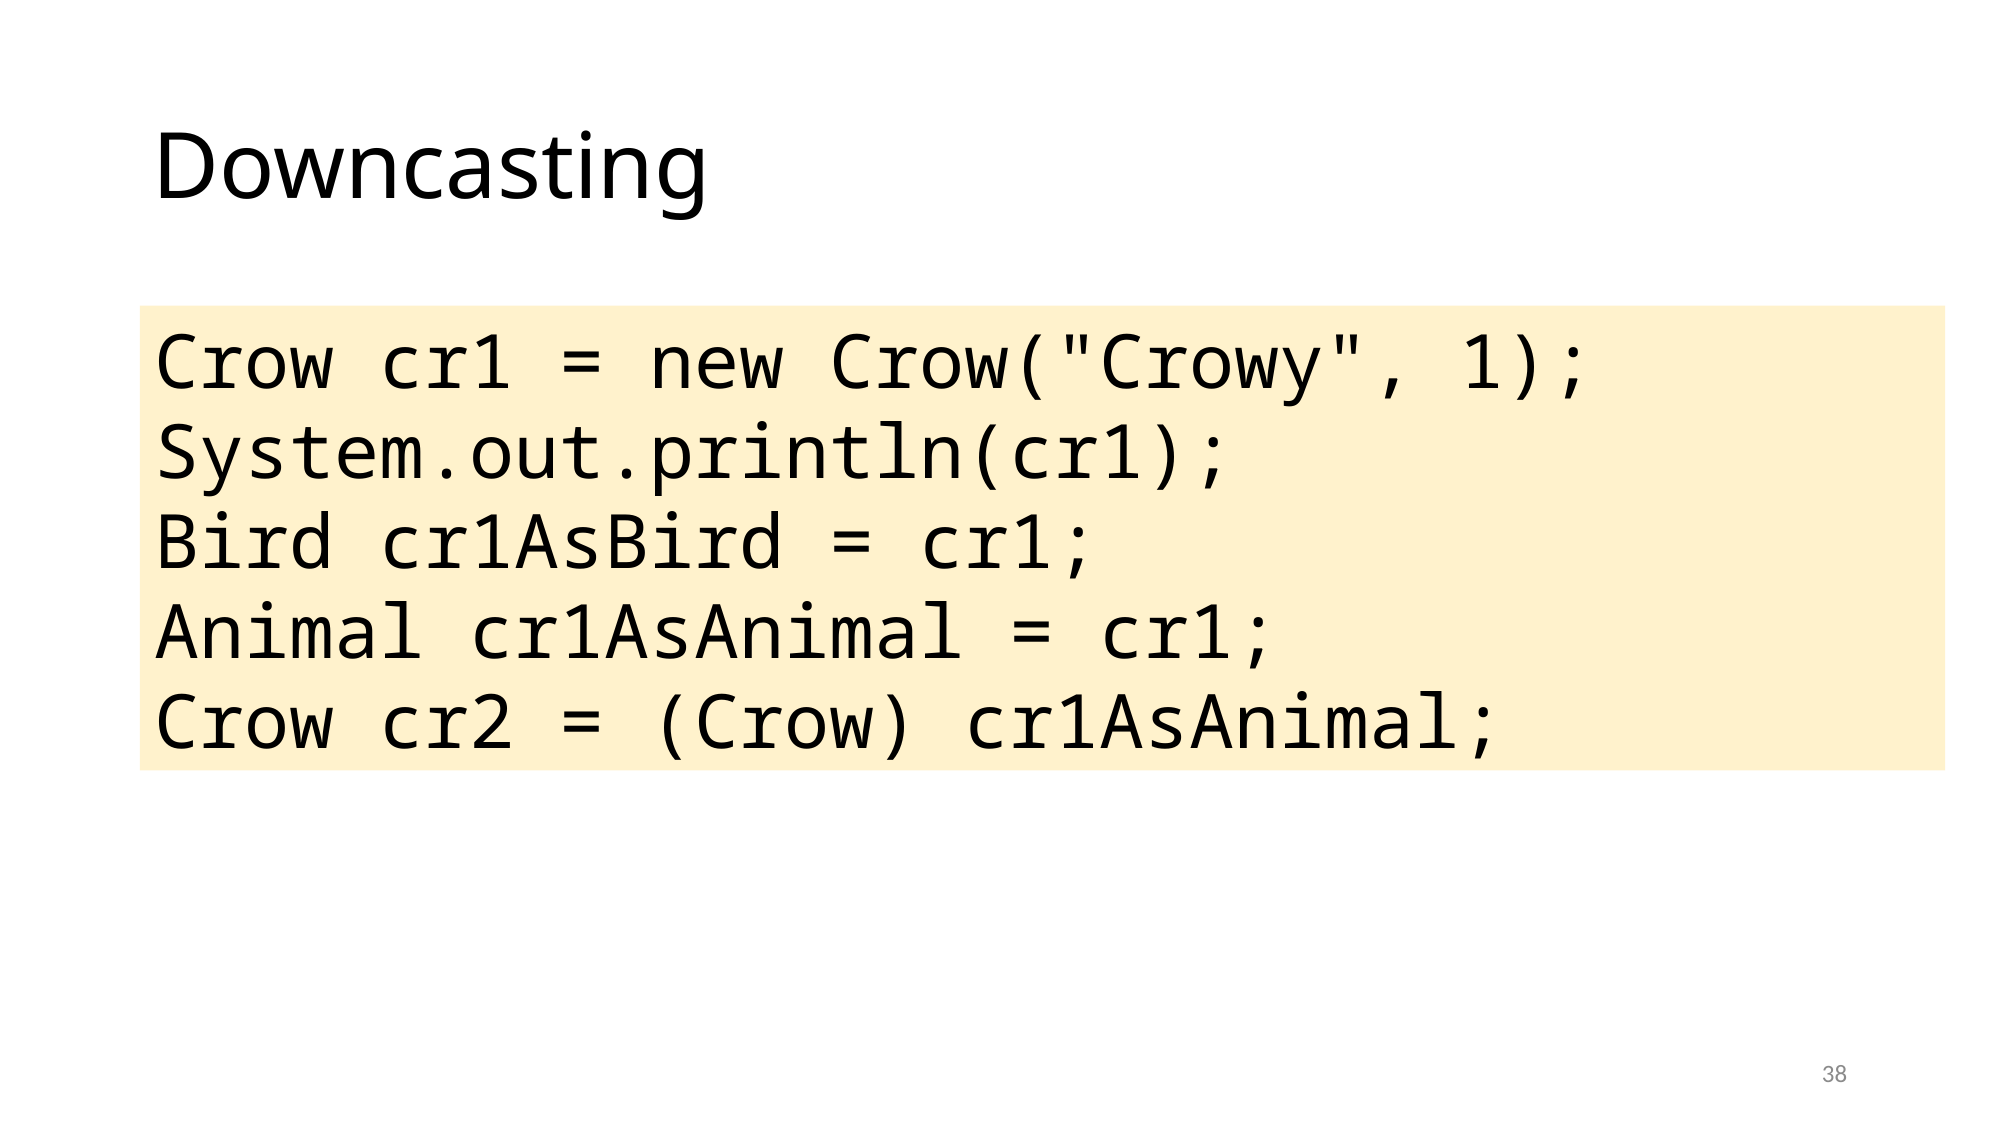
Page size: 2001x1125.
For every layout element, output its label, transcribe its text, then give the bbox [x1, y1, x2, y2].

title Downcasting [137, 59, 1863, 278]
slide_number 38 [1412, 1042, 1863, 1103]
text_box Crow cr1 = new Crow("Crowy", 1); System.out.println(cr1); Bird cr1AsBird = cr1; Animal cr1AsAnimal = cr1; Crow cr2 = (Crow) cr1AsAnimal; [139, 305, 1946, 771]
